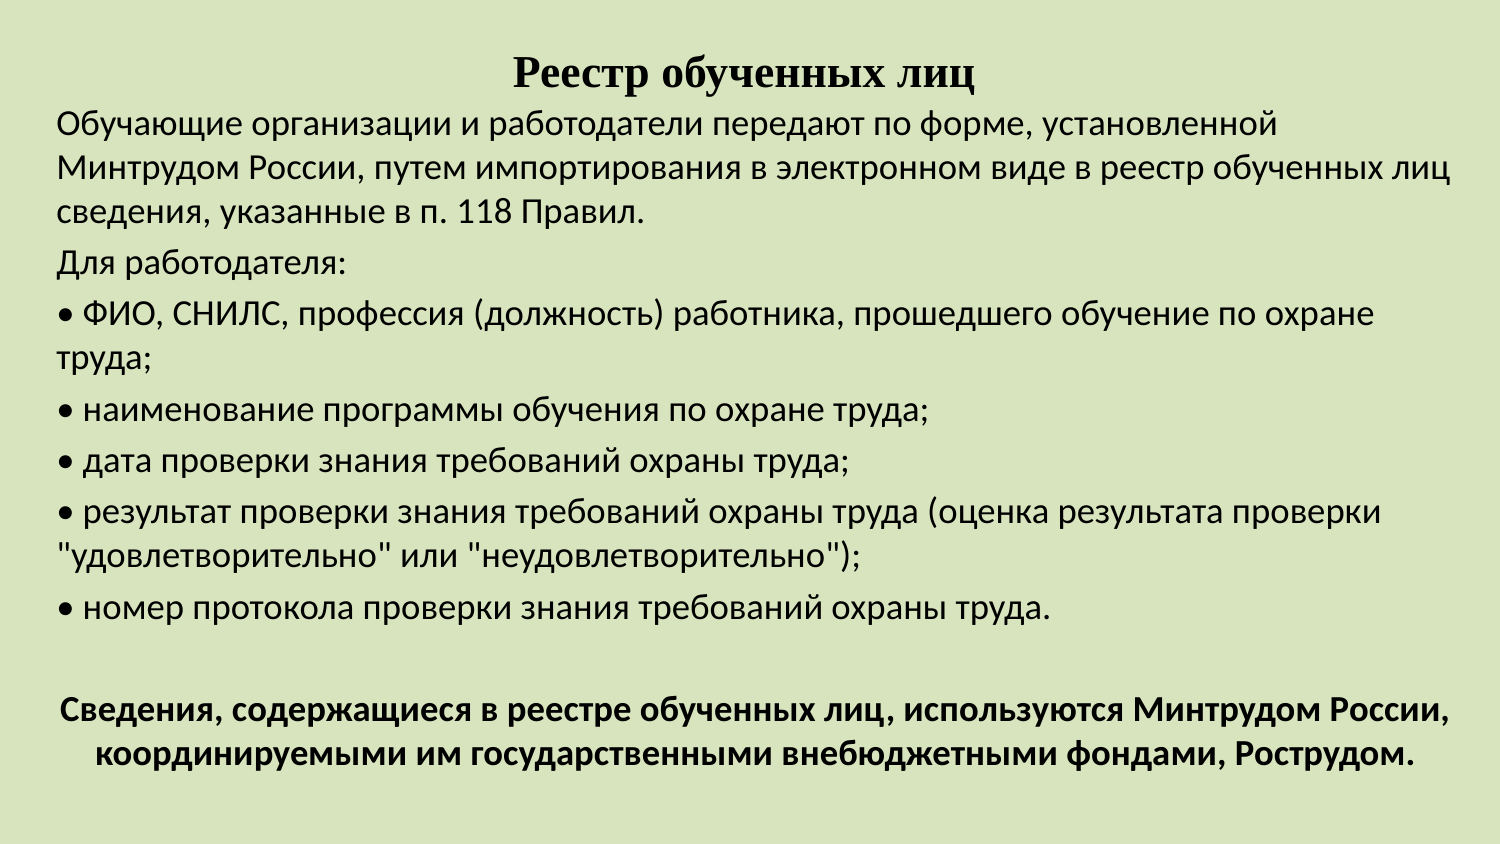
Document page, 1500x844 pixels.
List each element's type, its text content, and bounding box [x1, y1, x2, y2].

list Обучающие организации и работодатели передают по форме, установленной Минтрудом России, путем импортирования в электронном виде в реестр обученных лиц сведения, указанные в п. 118 Правил. Для работодателя: • ФИО, СНИЛС, профессия (должность) работника, прошедшего обучение по охране труда; • наименование программы обучения по охране труда; • дата проверки знания требований охраны труда; • результат проверки знания требований охраны труда (оценка результата проверки "удовлетворительно" или "неудовлетворительно"); • номер протокола проверки знания требований охраны труда. Сведения, содержащиеся в реестре обученных лиц, используются Минтрудом России, координируемыми им государственными внебюджетными фондами, Рострудом. [41, 91, 1471, 800]
title Реестр обученных лиц [75, 33, 1425, 91]
